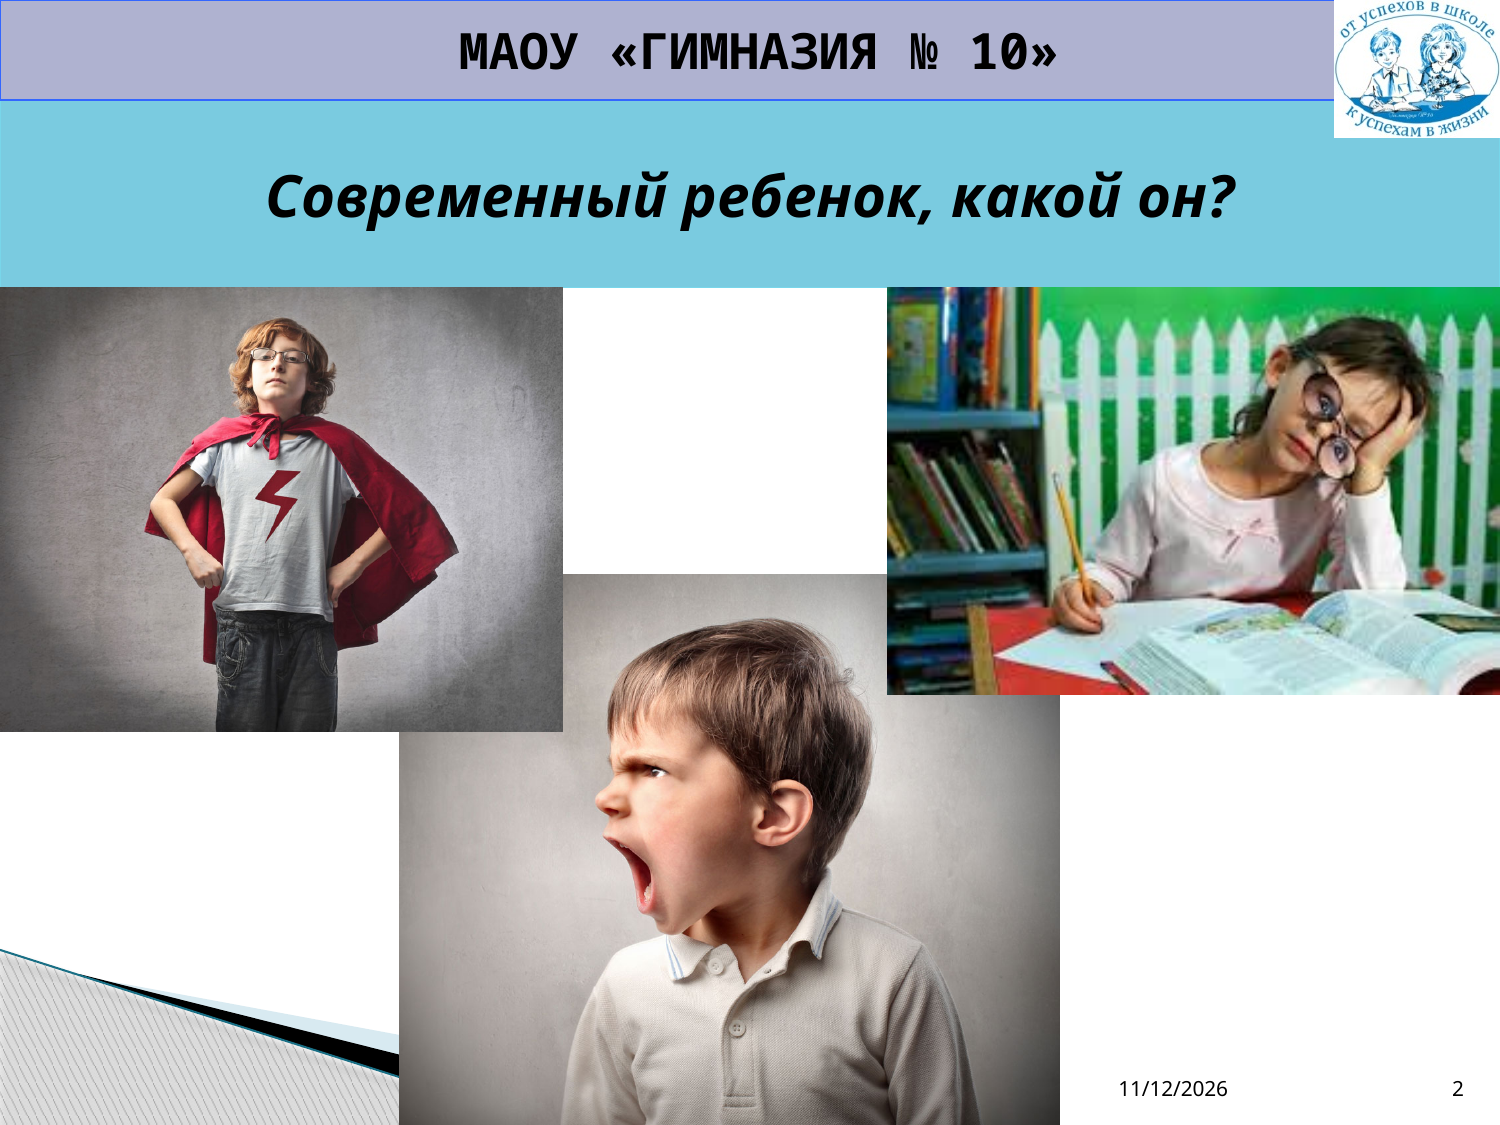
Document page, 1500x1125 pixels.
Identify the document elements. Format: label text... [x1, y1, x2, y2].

picture [1334, 0, 1500, 138]
picture [0, 287, 1500, 1125]
title Современный ребенок, какой он? [0, 100, 1500, 288]
slide_number 2 [1418, 1051, 1479, 1112]
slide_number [1103, 1051, 1418, 1112]
list МАОУ «ГИМНАЗИЯ № 10» [0, 0, 1334, 100]
